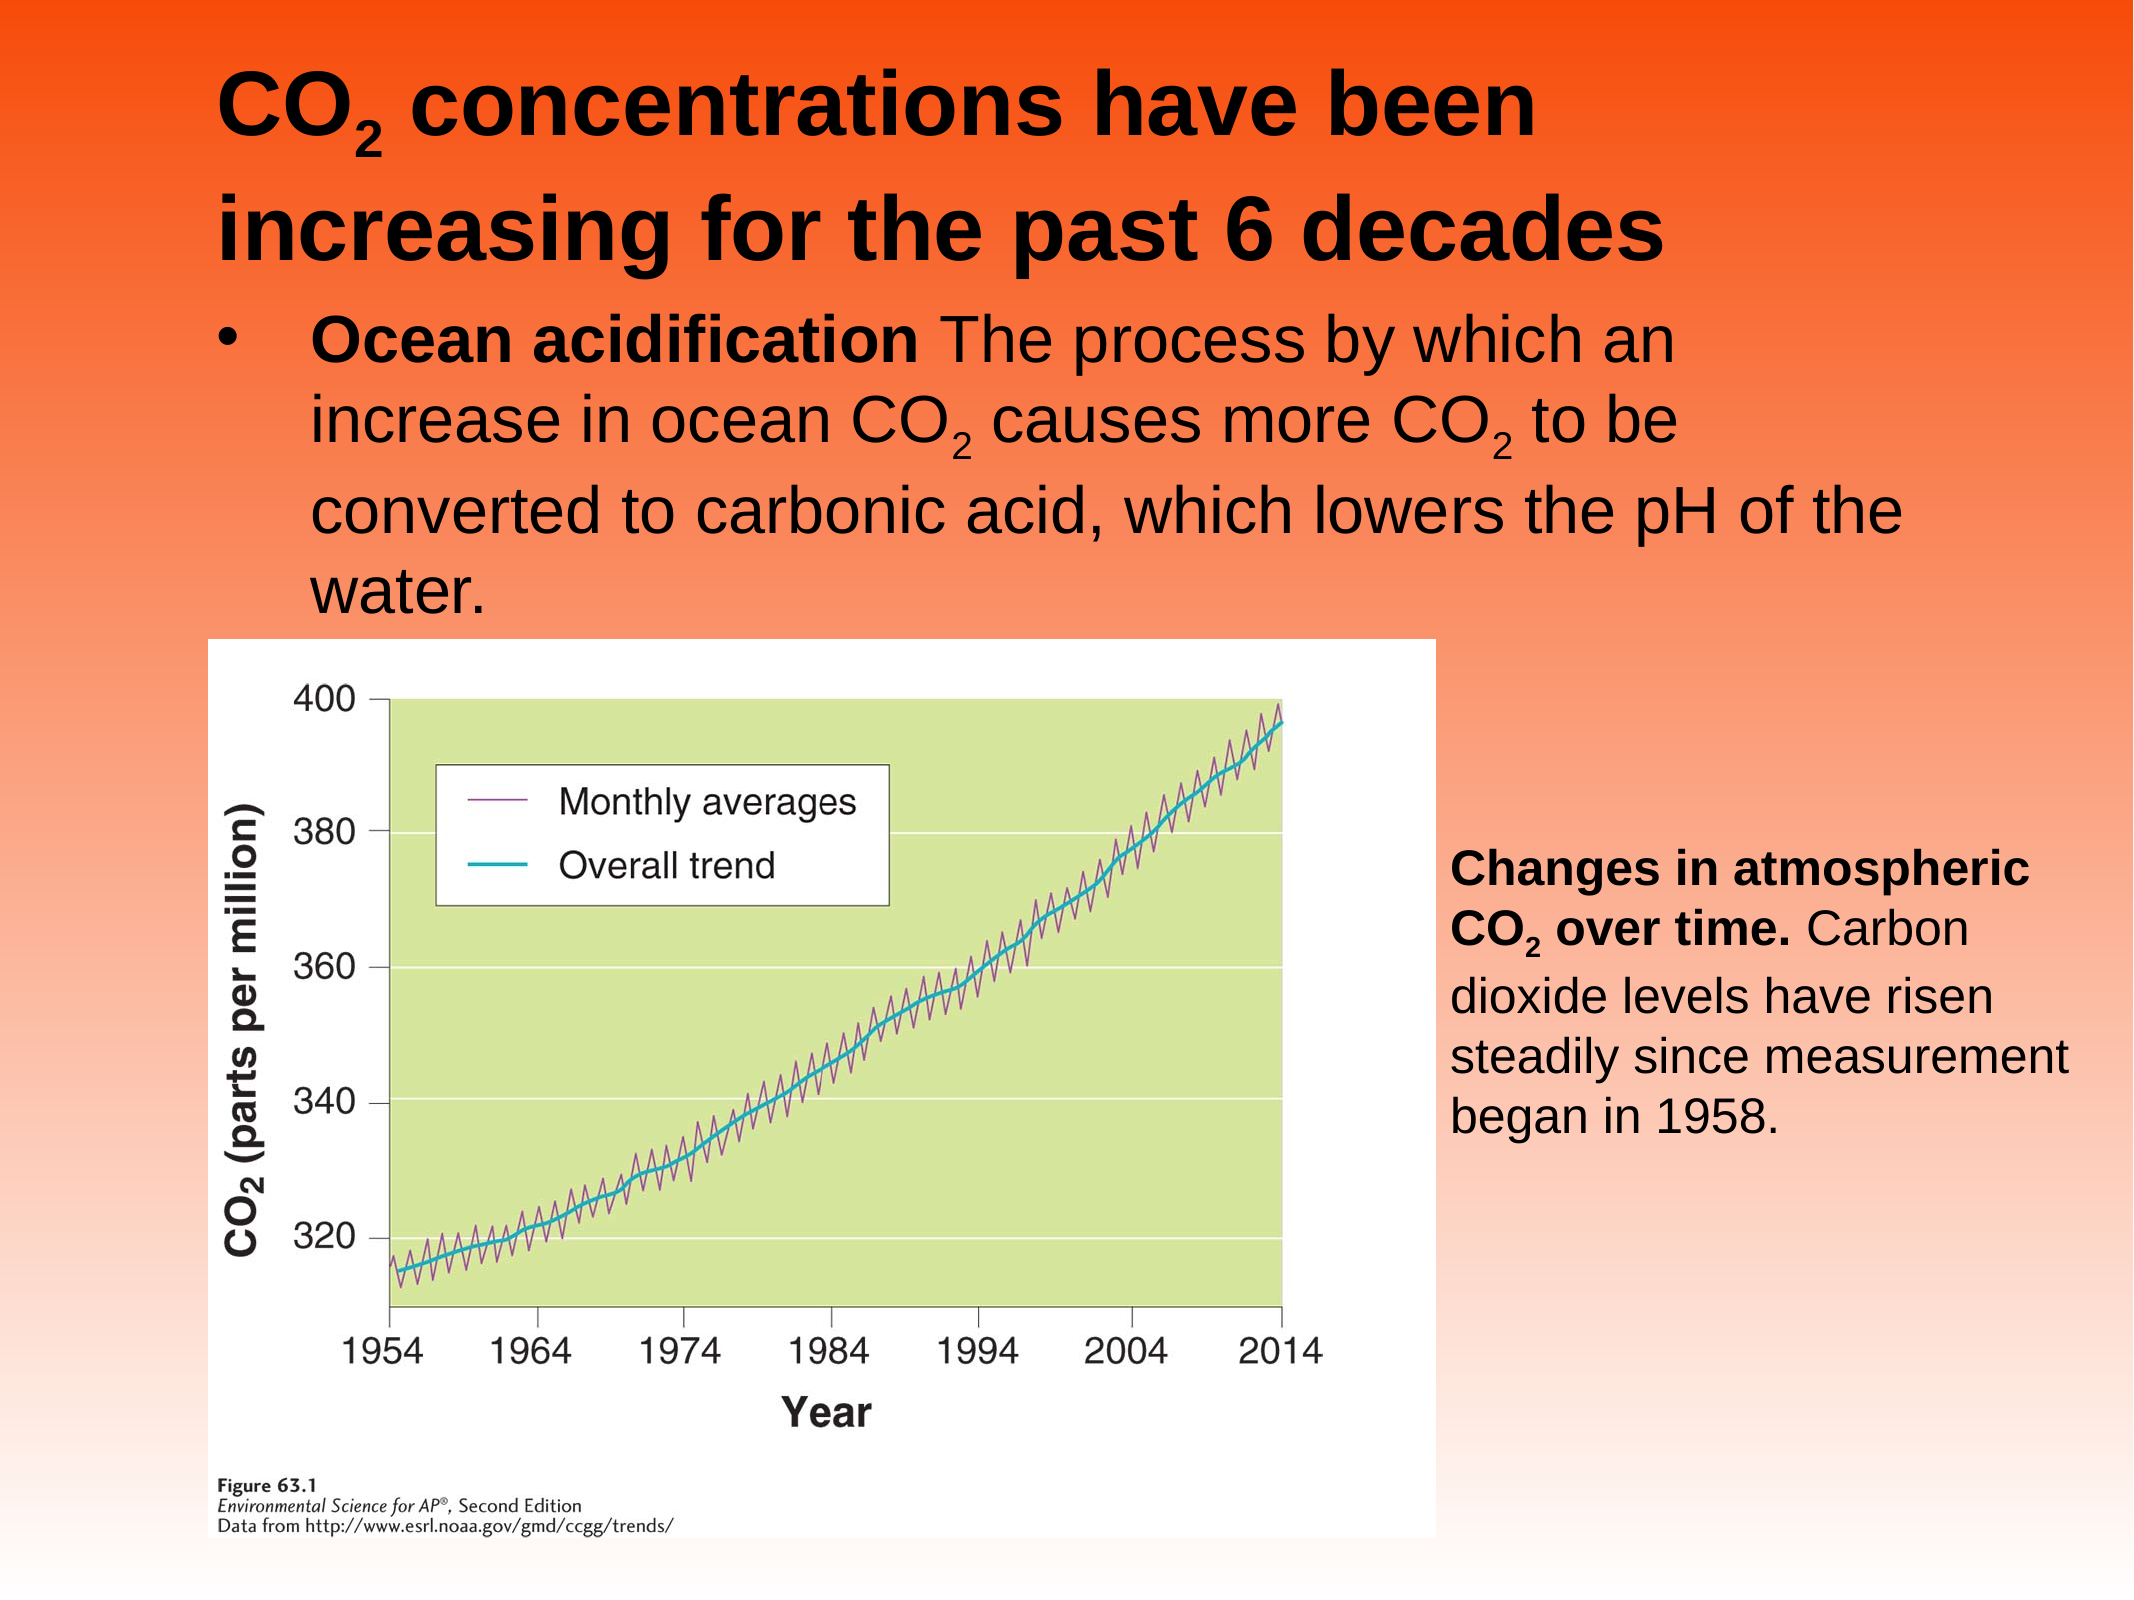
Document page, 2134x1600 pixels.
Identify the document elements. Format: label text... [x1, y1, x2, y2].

list Ocean acidification The process by which an increase in ocean CO2 causes more CO2 to be converted to carbonic acid, which lowers the pH of the water. [208, 0, 1925, 827]
picture [208, 639, 1436, 1538]
text_box Changes in atmospheric CO2 over time. Carbon dioxide levels have risen steadily since measurement began in 1958. [1441, 827, 2108, 1151]
